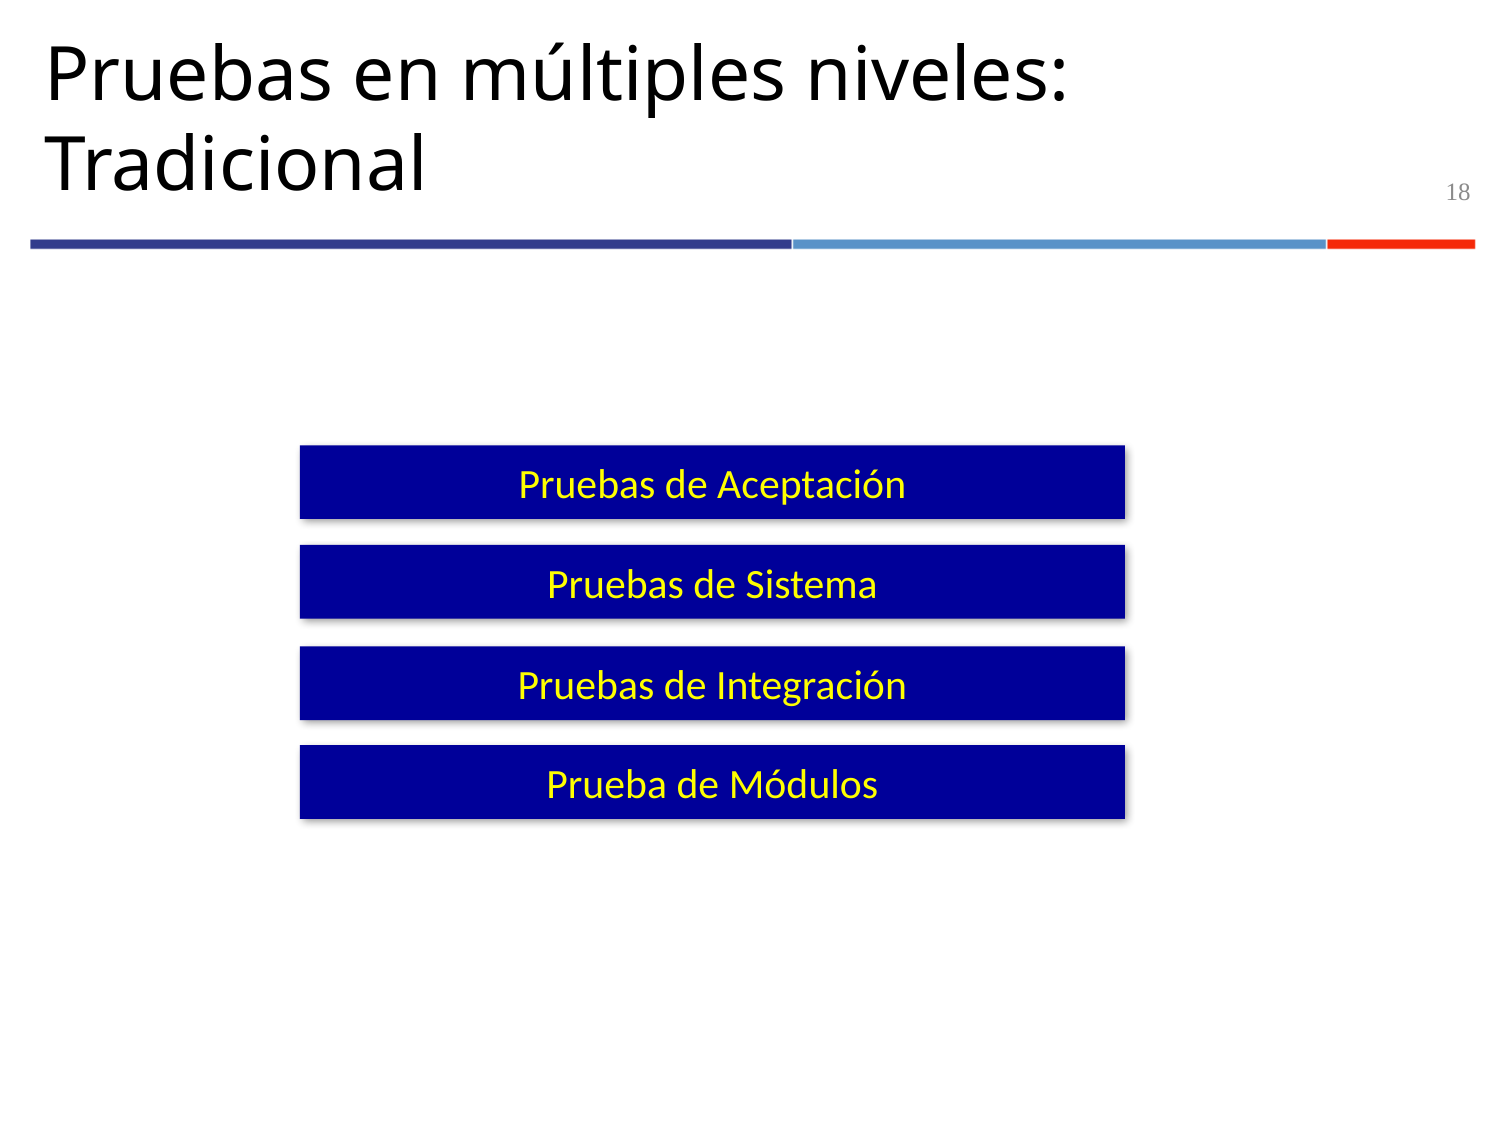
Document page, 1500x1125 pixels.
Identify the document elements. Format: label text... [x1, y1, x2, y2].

text_box Pruebas de Integración [299, 646, 1125, 721]
slide_number 18 [1387, 160, 1471, 221]
text_box Pruebas de Aceptación [299, 445, 1125, 519]
title Pruebas en múltiples niveles: Tradicional [29, 18, 1388, 235]
picture [23, 232, 1483, 257]
text_box Pruebas de Sistema [299, 544, 1125, 619]
text_box Prueba de Módulos [299, 745, 1125, 819]
